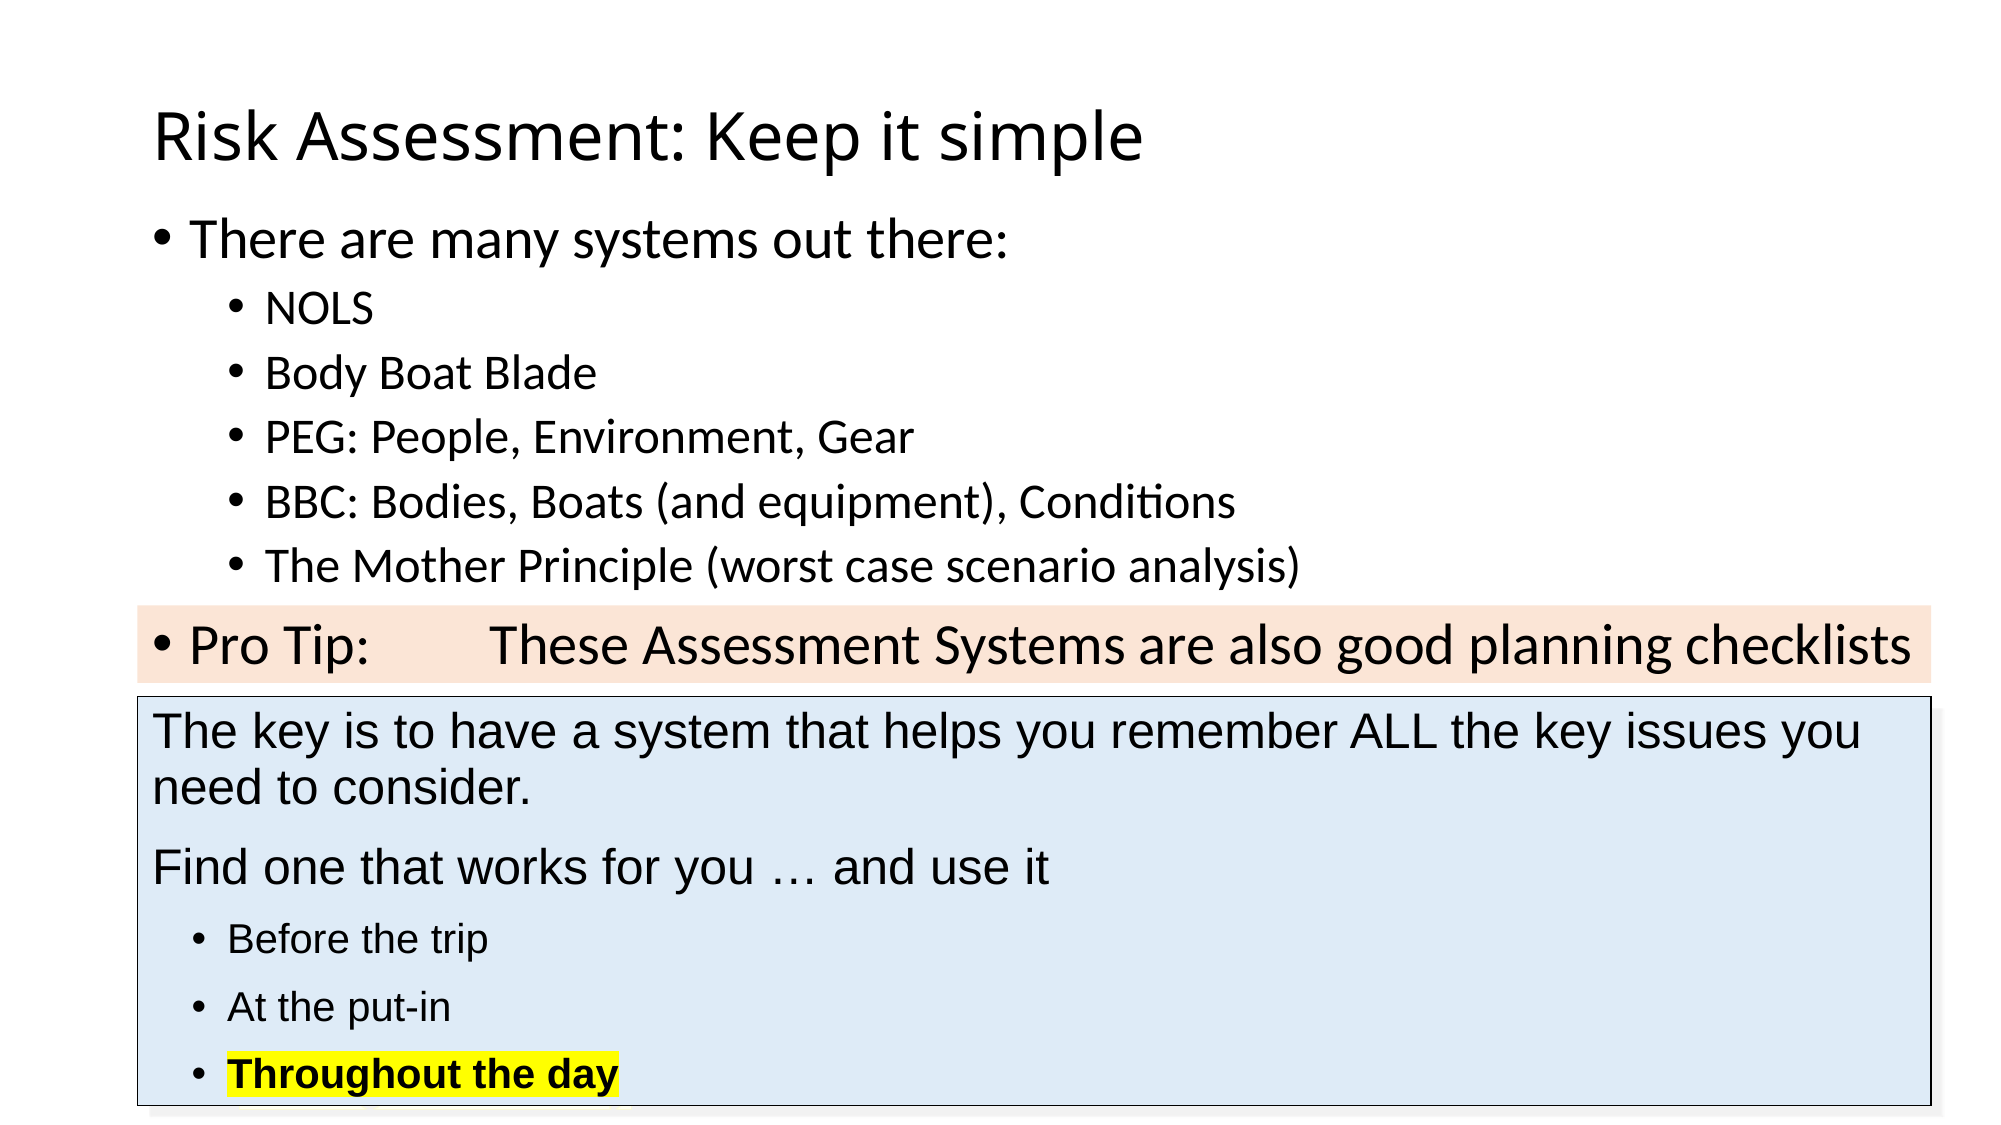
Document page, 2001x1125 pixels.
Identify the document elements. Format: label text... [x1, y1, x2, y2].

text_box [137, 673, 1932, 683]
list There are many systems out there: NOLS Body Boat Blade PEG: People, Environment, Gear BBC: Bodies, Boats (and equipment), Conditions The Mother Principle (worst case scenario analysis) Pro Tip: These Assessment Systems are also good planning checklists [137, 200, 1967, 673]
title Risk Assessment: Keep it simple [137, 30, 1863, 200]
text_box The key is to have a system that helps you remember ALL the key issues you need to consider. Find one that works for you … and use it Before the trip At the put-in Throughout the day [137, 696, 1932, 1106]
